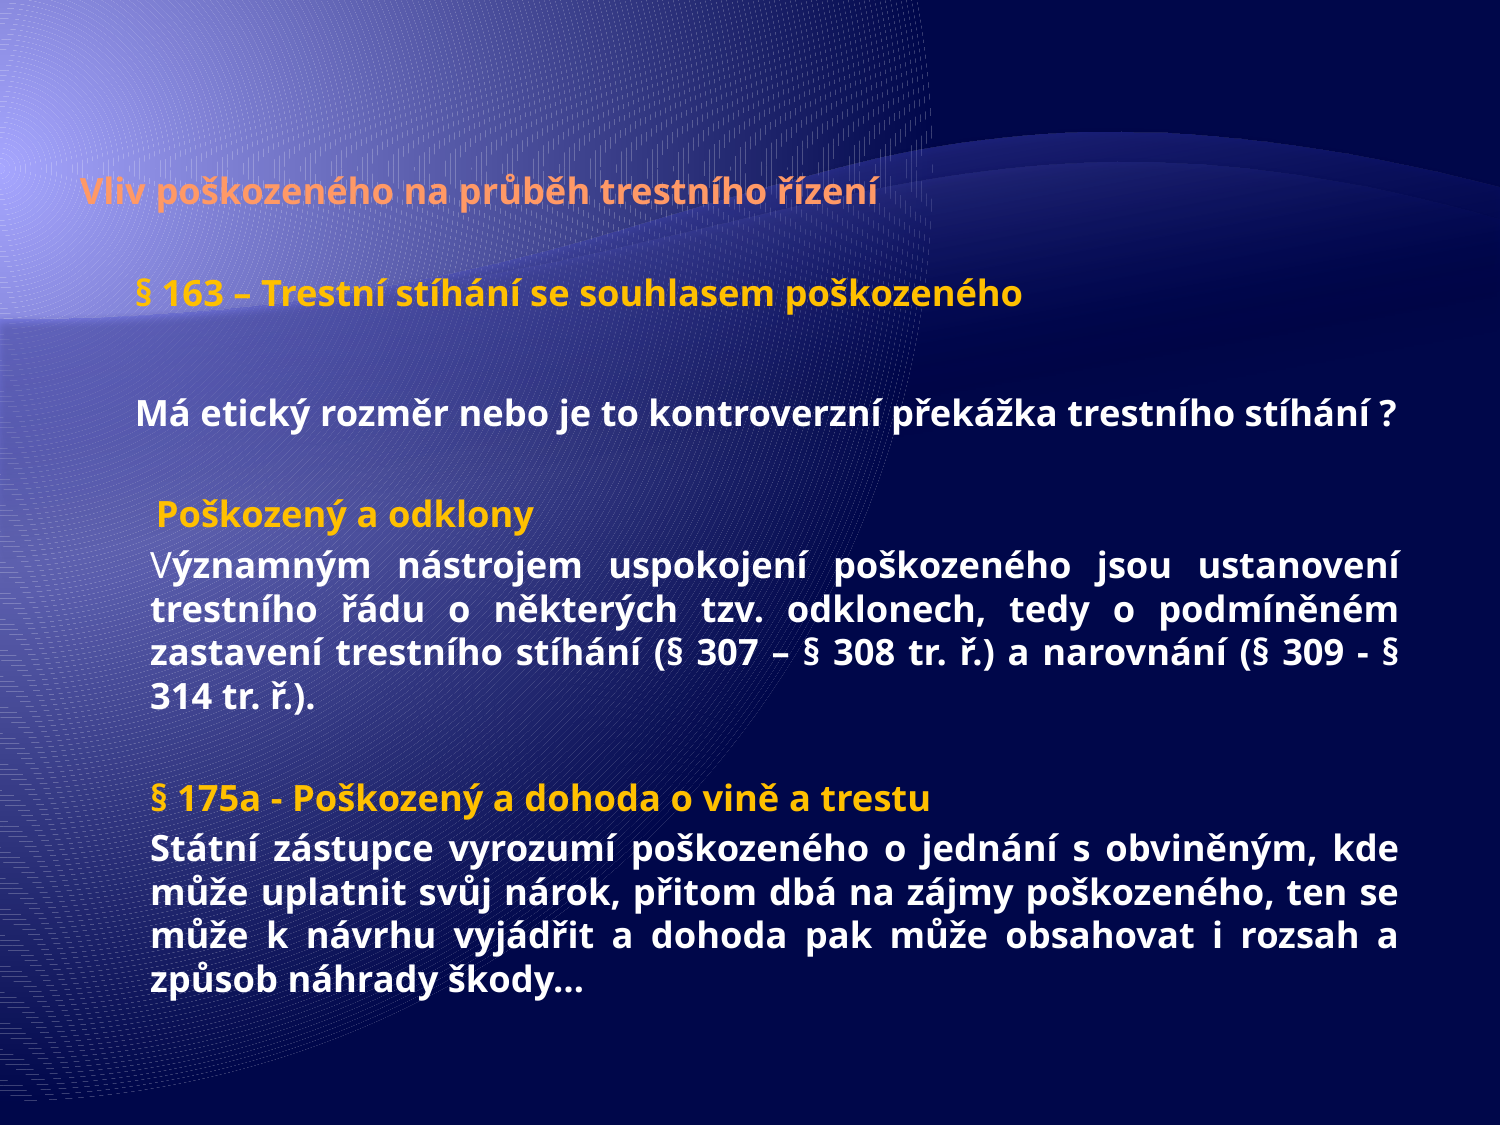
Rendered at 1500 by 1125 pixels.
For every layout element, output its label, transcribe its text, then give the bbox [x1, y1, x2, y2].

list Vliv poškozeného na průběh trestního řízení § 163 – Trestní stíhání se souhlasem poškozeného Má etický rozměr nebo je to kontroverzní překážka trestního stíhání ? Poškozený a odklony Významným nástrojem uspokojení poškozeného jsou ustanovení trestního řádu o některých tzv. odklonech, tedy o podmíněném zastavení trestního stíhání (§ 307 – § 308 tr. ř.) a narovnání (§ 309 - § 314 tr. ř.). § 175a - Poškozený a dohoda o vině a trestu Státní zástupce vyrozumí poškozeného o jednání s obviněným, kde může uplatnit svůj nárok, přitom dbá na zájmy poškozeného, ten se může k návrhu vyjádřit a dohoda pak může obsahovat i rozsah a způsob náhrady škody… [64, 160, 1415, 1024]
